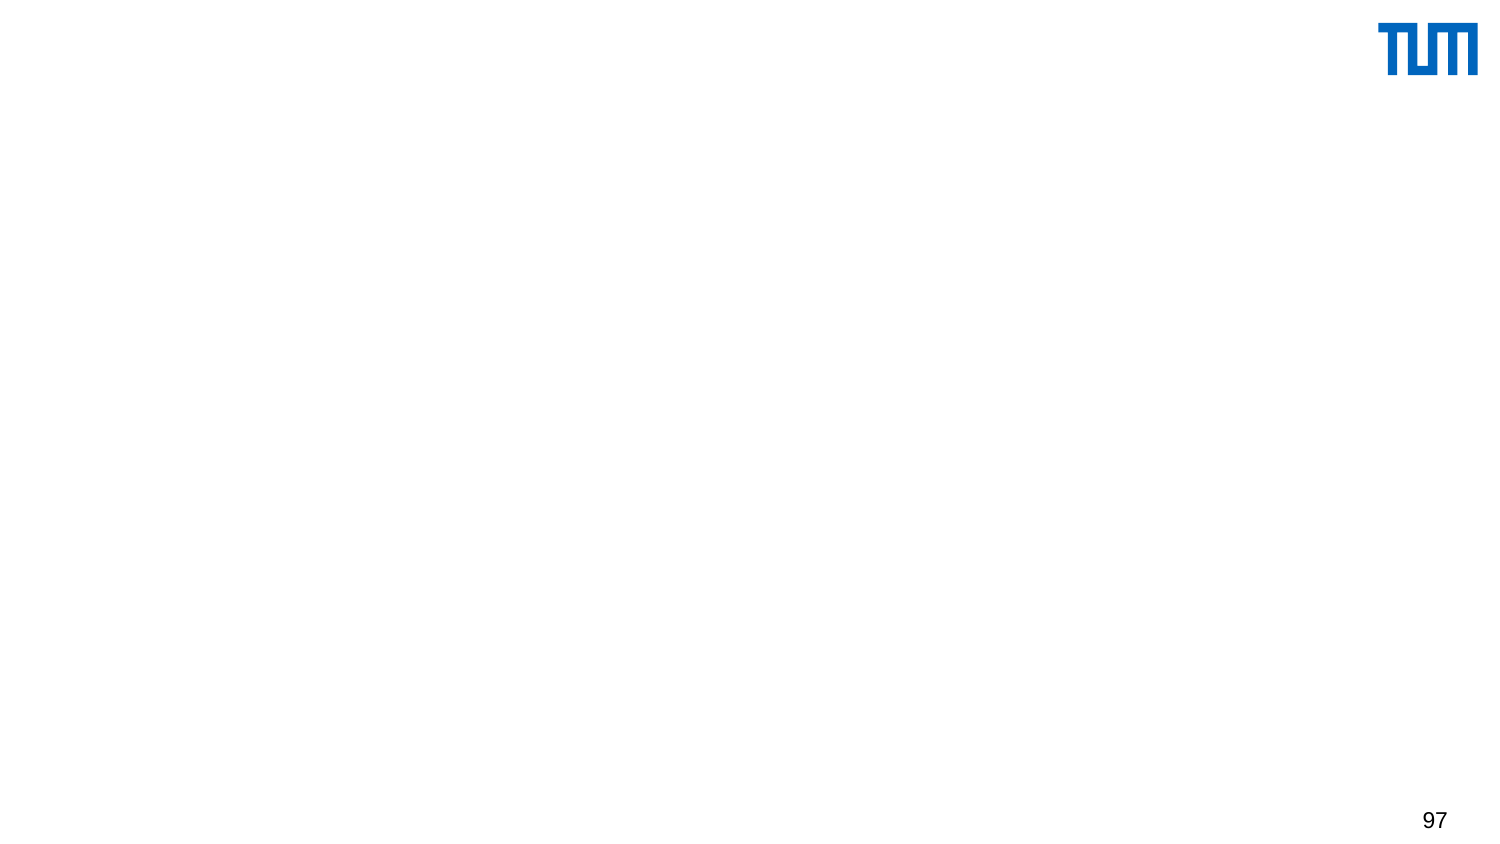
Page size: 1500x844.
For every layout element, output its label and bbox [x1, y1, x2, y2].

slide_number [1111, 796, 1448, 842]
